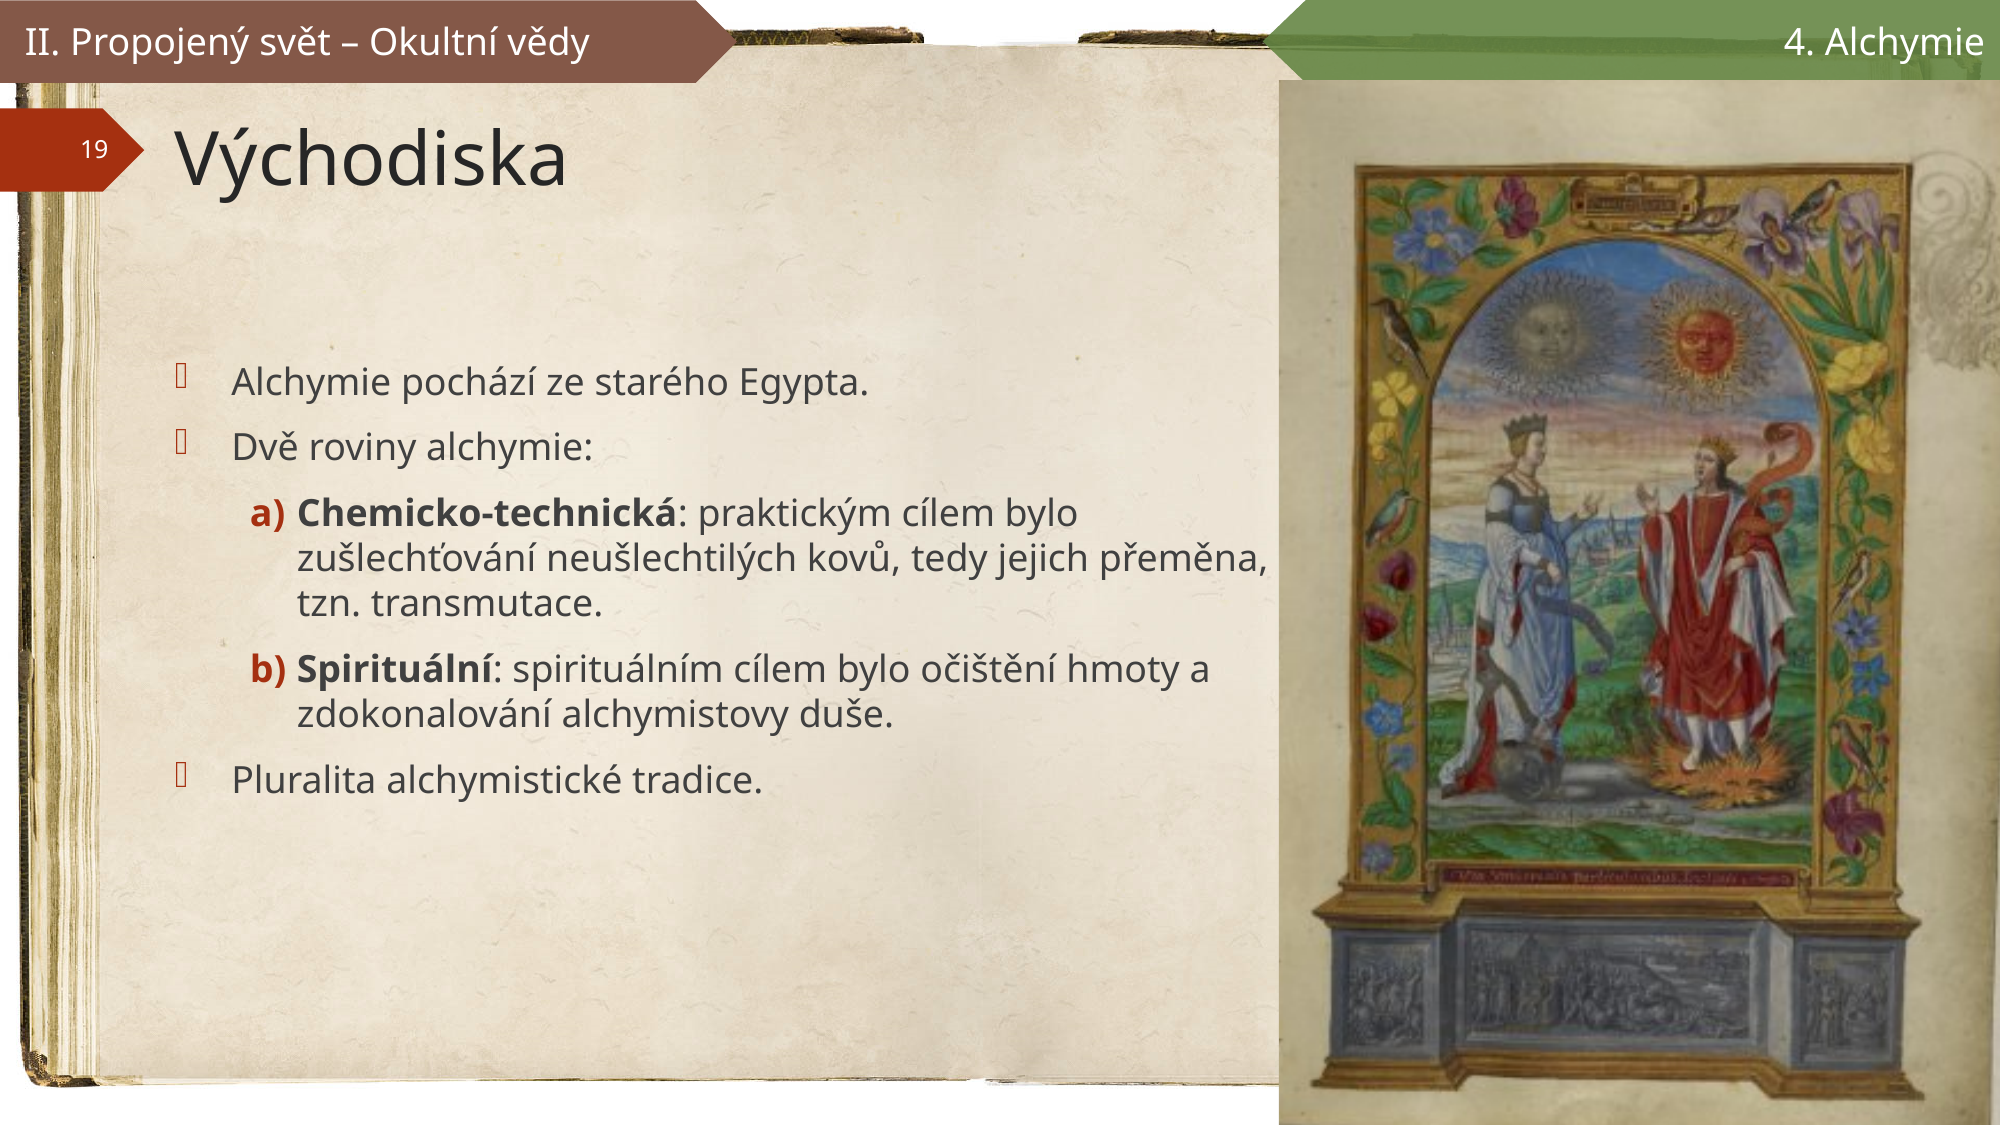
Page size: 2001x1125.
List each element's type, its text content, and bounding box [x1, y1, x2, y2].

text_box 4. Alchymie [1296, 10, 2000, 71]
text_box II. Propojený svět – Okultní vědy [10, 10, 640, 71]
picture [0, 0, 2001, 1125]
list Alchymie pochází ze starého Egypta. Dvě roviny alchymie: Chemicko-technická: praktickým cílem bylo zušlechťování neušlechtilých kovů, tedy jejich přeměna, tzn. transmutace. Spirituální: spirituálním cílem bylo očištění hmoty a zdokonalování alchymistovy duše. Pluralita alchymistické tradice. [159, 350, 1273, 970]
title Východiska [159, 102, 1273, 313]
